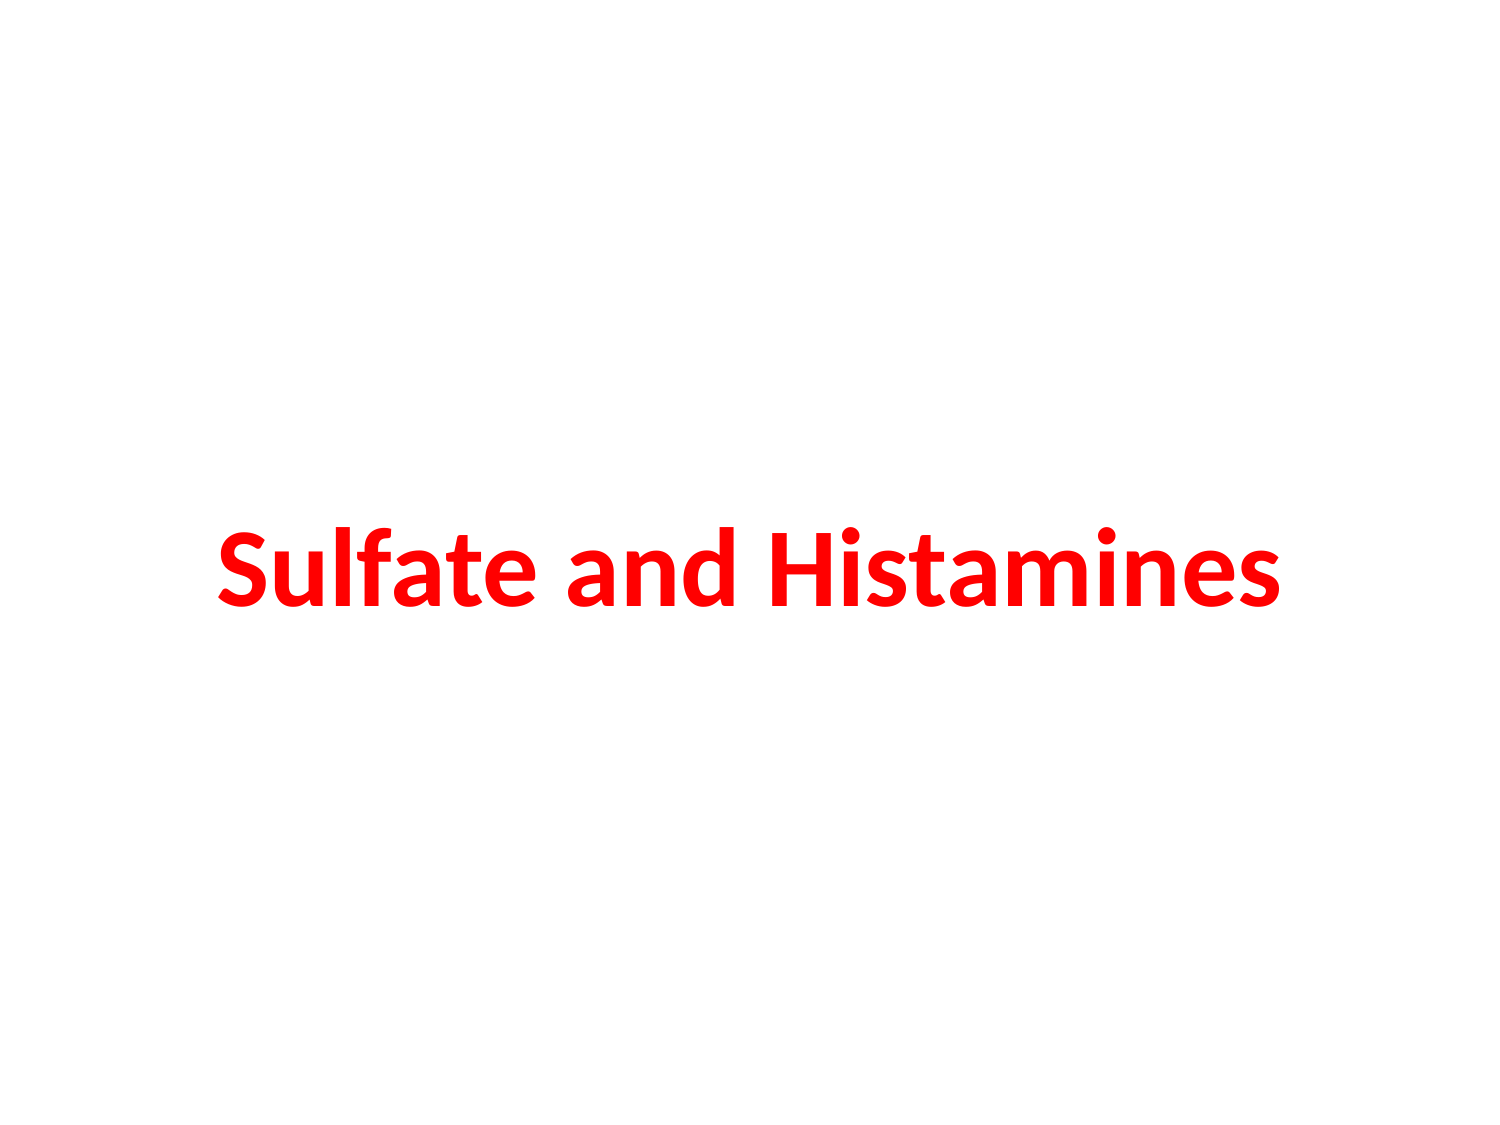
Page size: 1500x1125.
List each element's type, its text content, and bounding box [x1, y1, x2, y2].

text_box Sulfate and Histamines [200, 486, 1300, 637]
